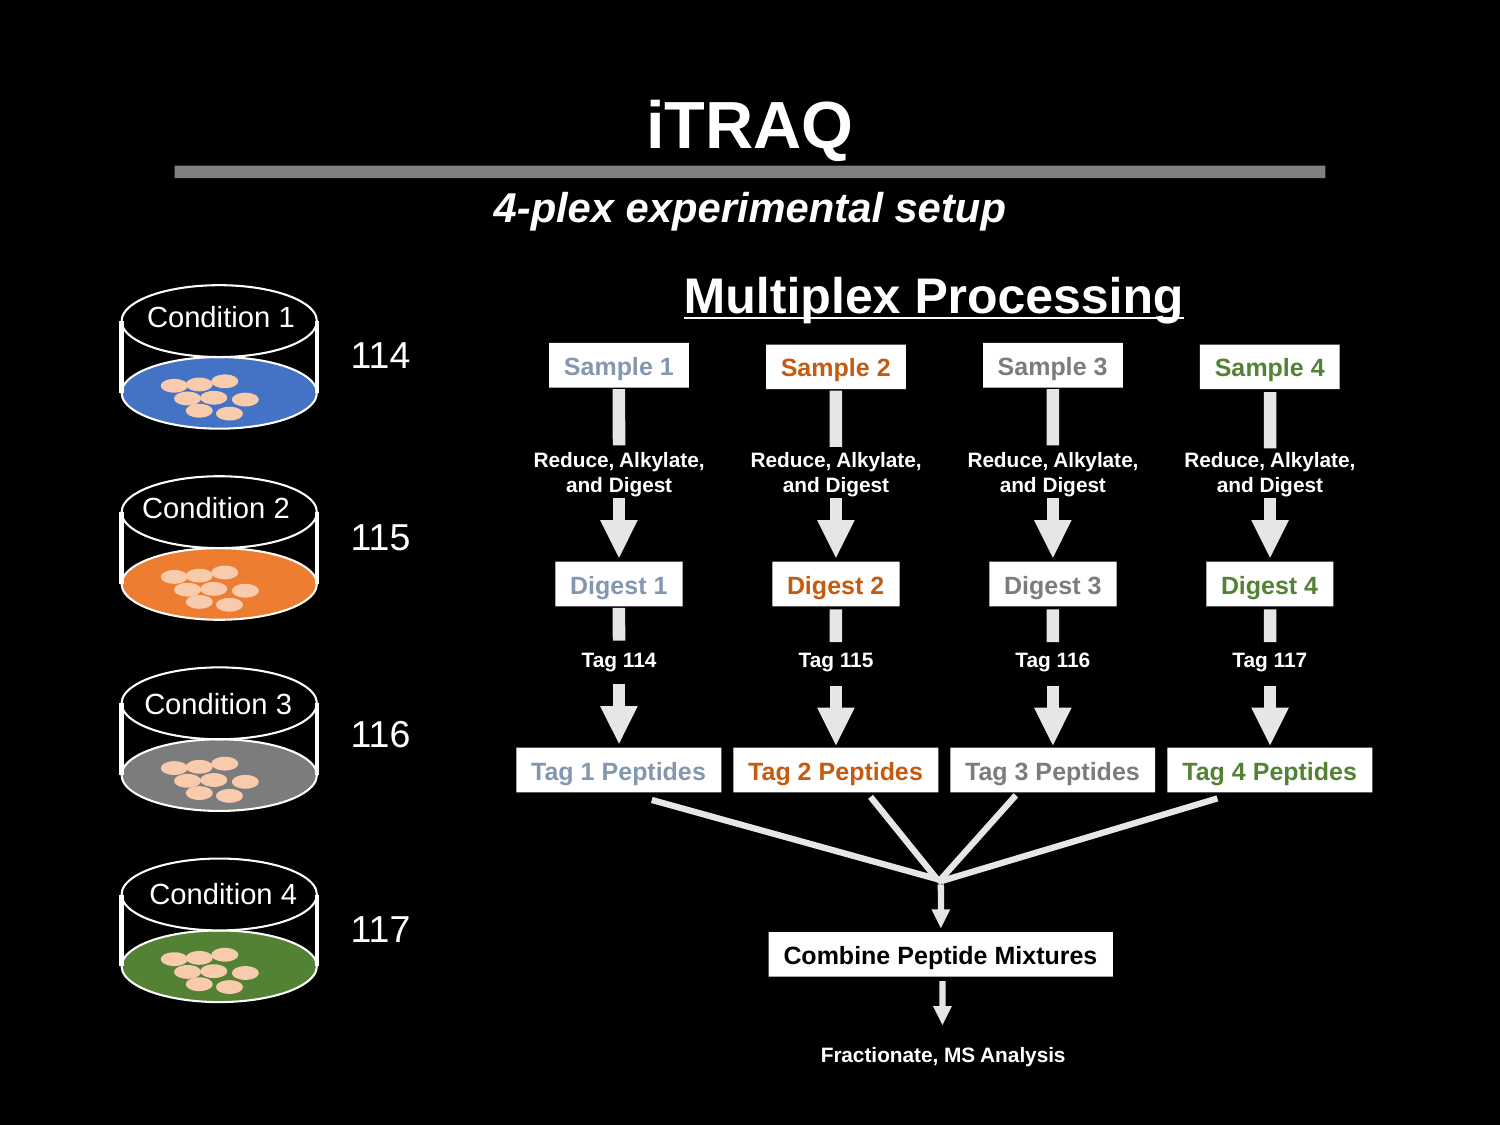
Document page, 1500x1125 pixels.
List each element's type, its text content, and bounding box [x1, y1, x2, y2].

text_box 117 [335, 897, 426, 958]
text_box 4-plex experimental setup [478, 173, 1022, 239]
text_box 114 [335, 323, 426, 384]
text_box Multiplex Processing [668, 256, 1199, 332]
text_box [121, 476, 317, 620]
text_box iTRAQ [631, 74, 869, 170]
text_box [121, 858, 317, 1003]
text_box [515, 342, 1374, 1075]
text_box 115 [335, 505, 426, 566]
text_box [121, 667, 317, 811]
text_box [121, 285, 317, 429]
text_box 116 [335, 702, 426, 763]
